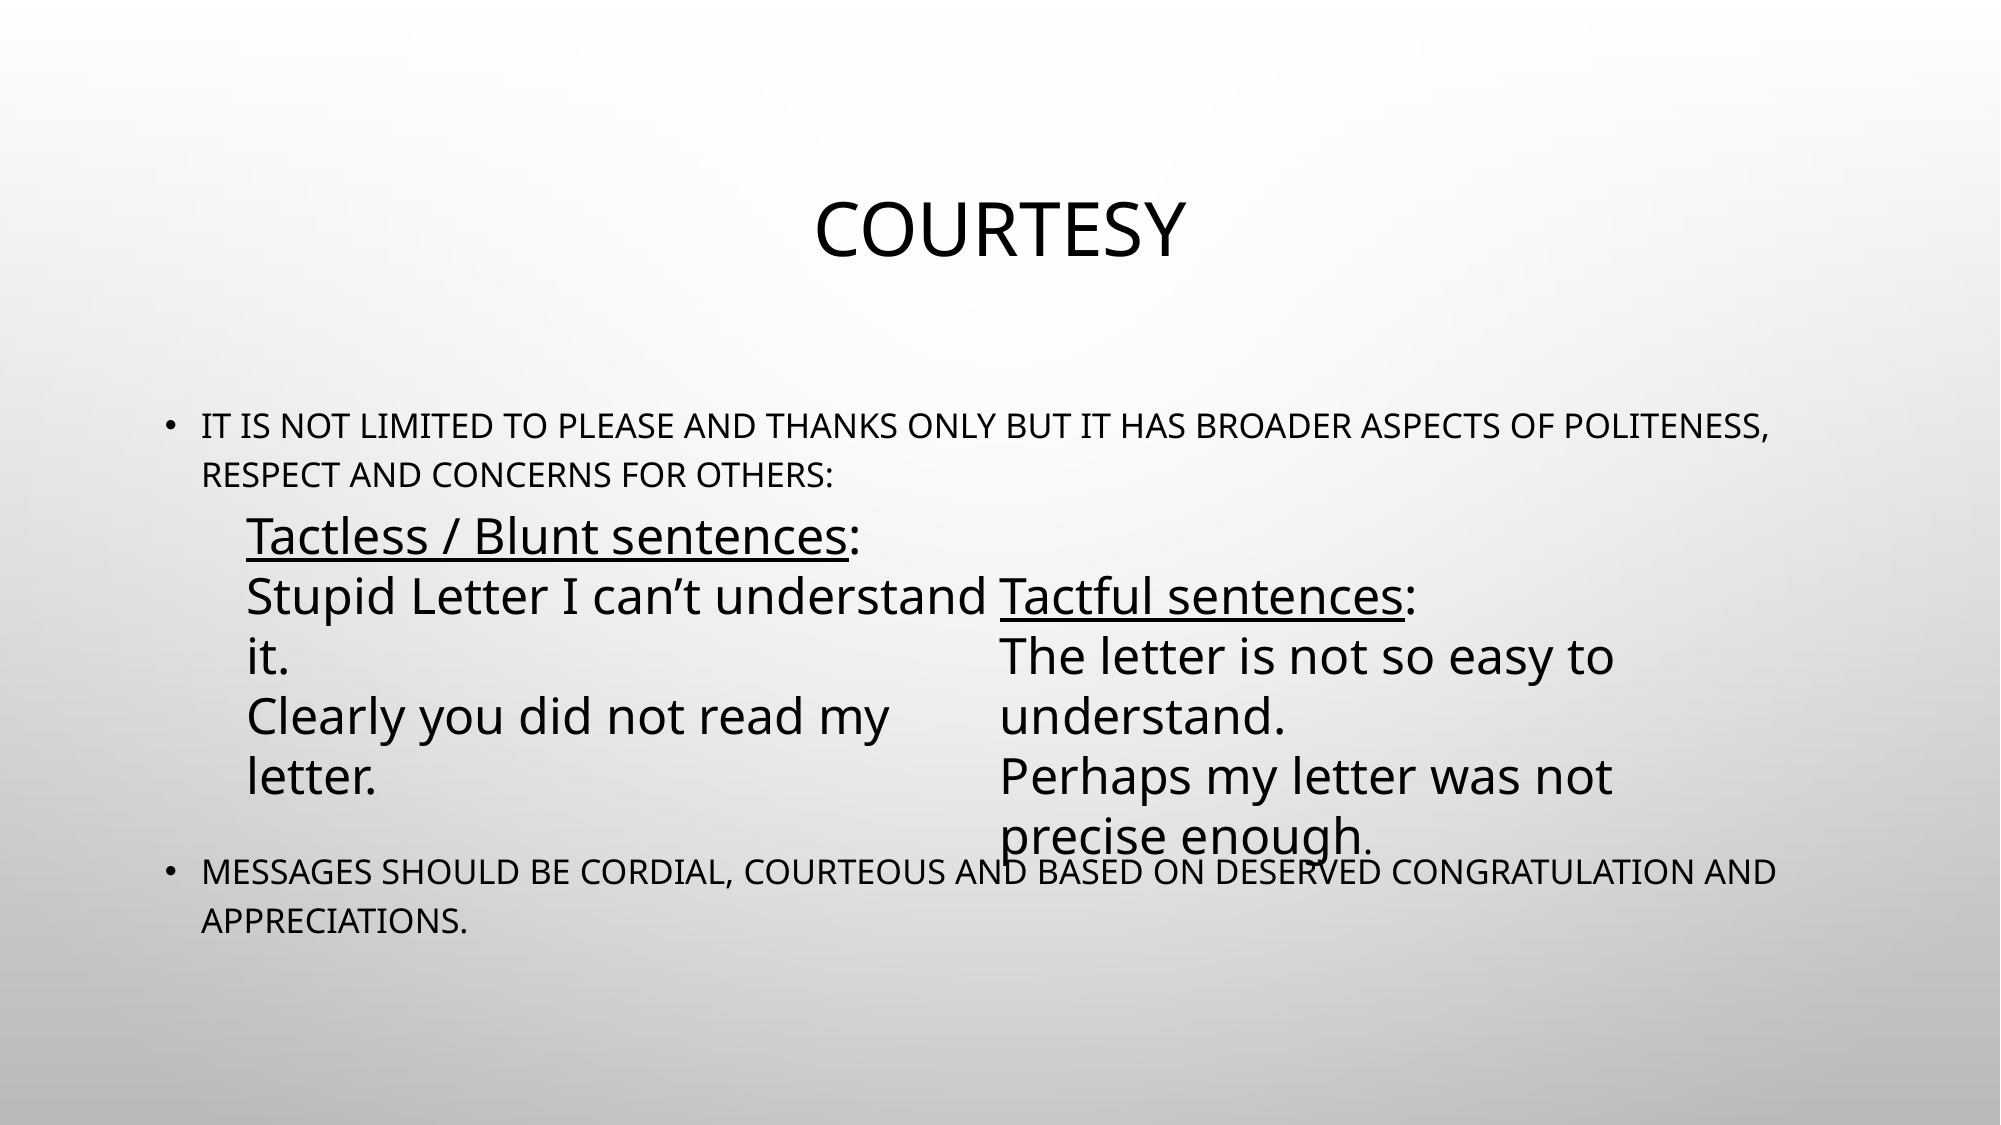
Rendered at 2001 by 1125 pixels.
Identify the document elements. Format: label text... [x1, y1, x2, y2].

text_box Tactless / Blunt sentences: Stupid Letter I can’t understand it. Clearly you did not read my letter. Tactful sentences: The letter is not so easy to understand. Perhaps my letter was not precise enough. [231, 497, 1769, 920]
picture [0, 0, 2000, 1125]
list It is not limited to please and thanks only but it has broader aspects of politeness, respect and concerns for others: Messages should be cordial, courteous and based on deserved congratulation and appreciations. [149, 388, 1851, 950]
title Courtesy [149, 101, 1851, 364]
